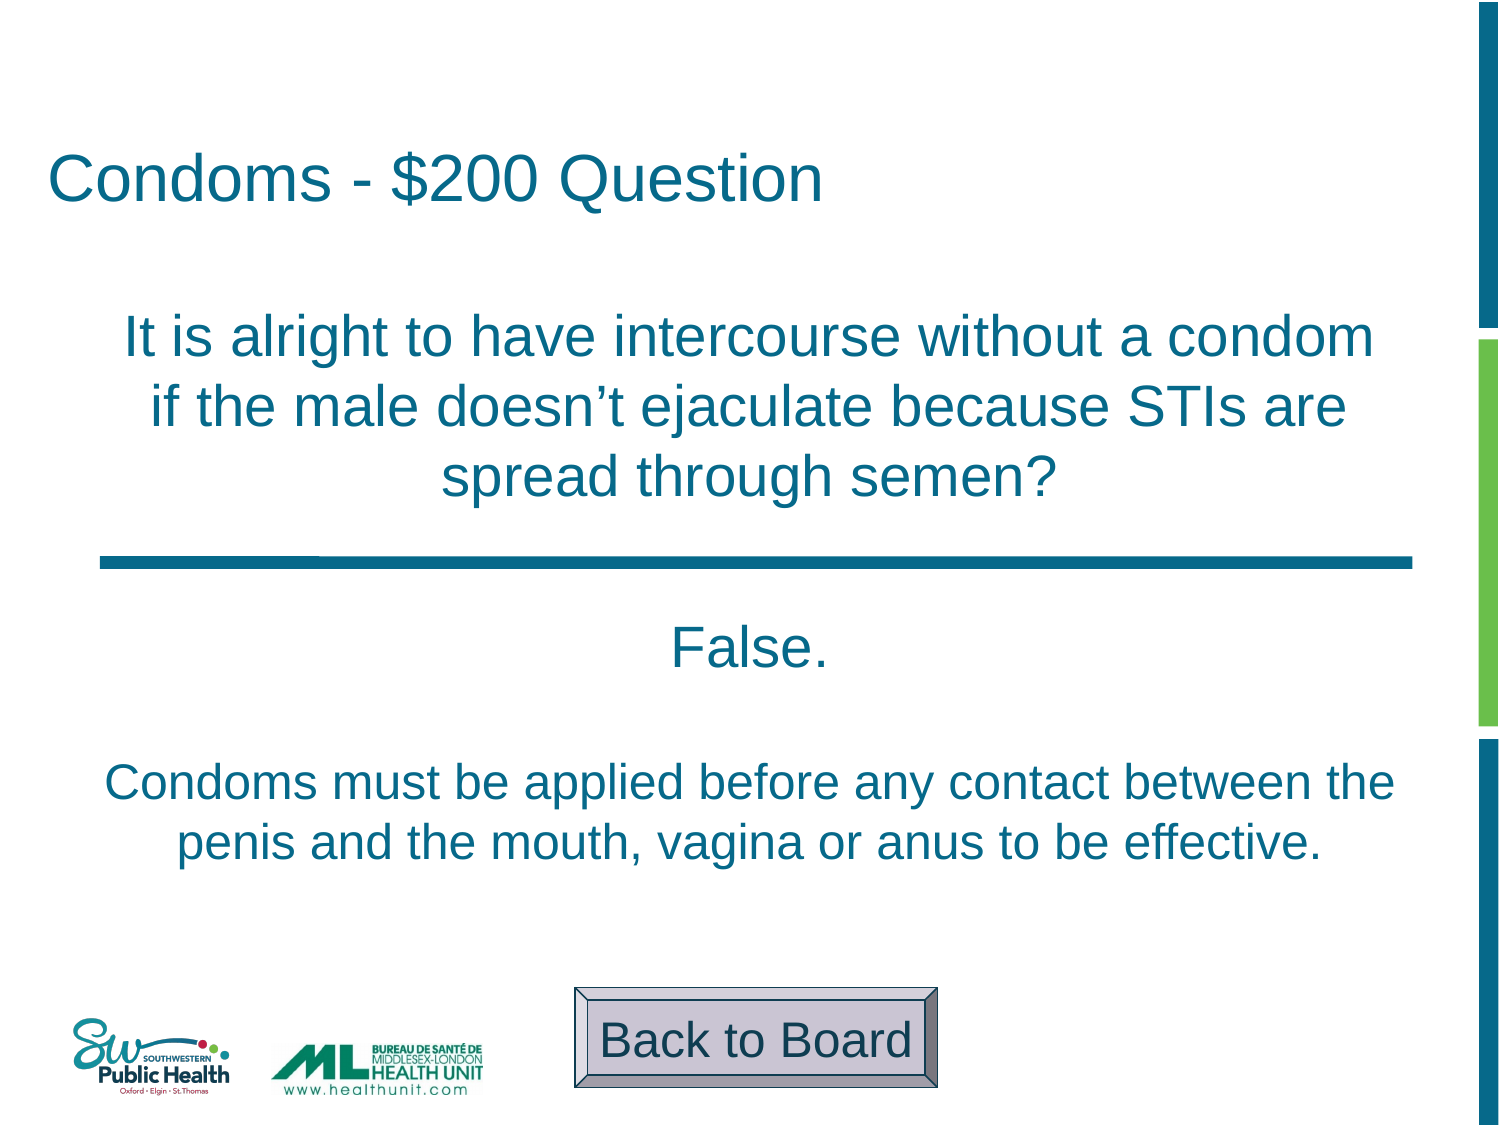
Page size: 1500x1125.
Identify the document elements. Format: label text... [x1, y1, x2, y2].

text_box Condoms - $200 Question [33, 127, 841, 222]
text_box Back to Board [574, 987, 938, 1088]
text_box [67, 1009, 483, 1105]
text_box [1478, 1, 1499, 1125]
text_box False. Condoms must be applied before any contact between the penis and the mouth, vagina or anus to be effective. [68, 602, 1432, 877]
text_box It is alright to have intercourse without a condom if the male doesn’t ejaculate because STIs are spread through semen? [87, 290, 1413, 516]
